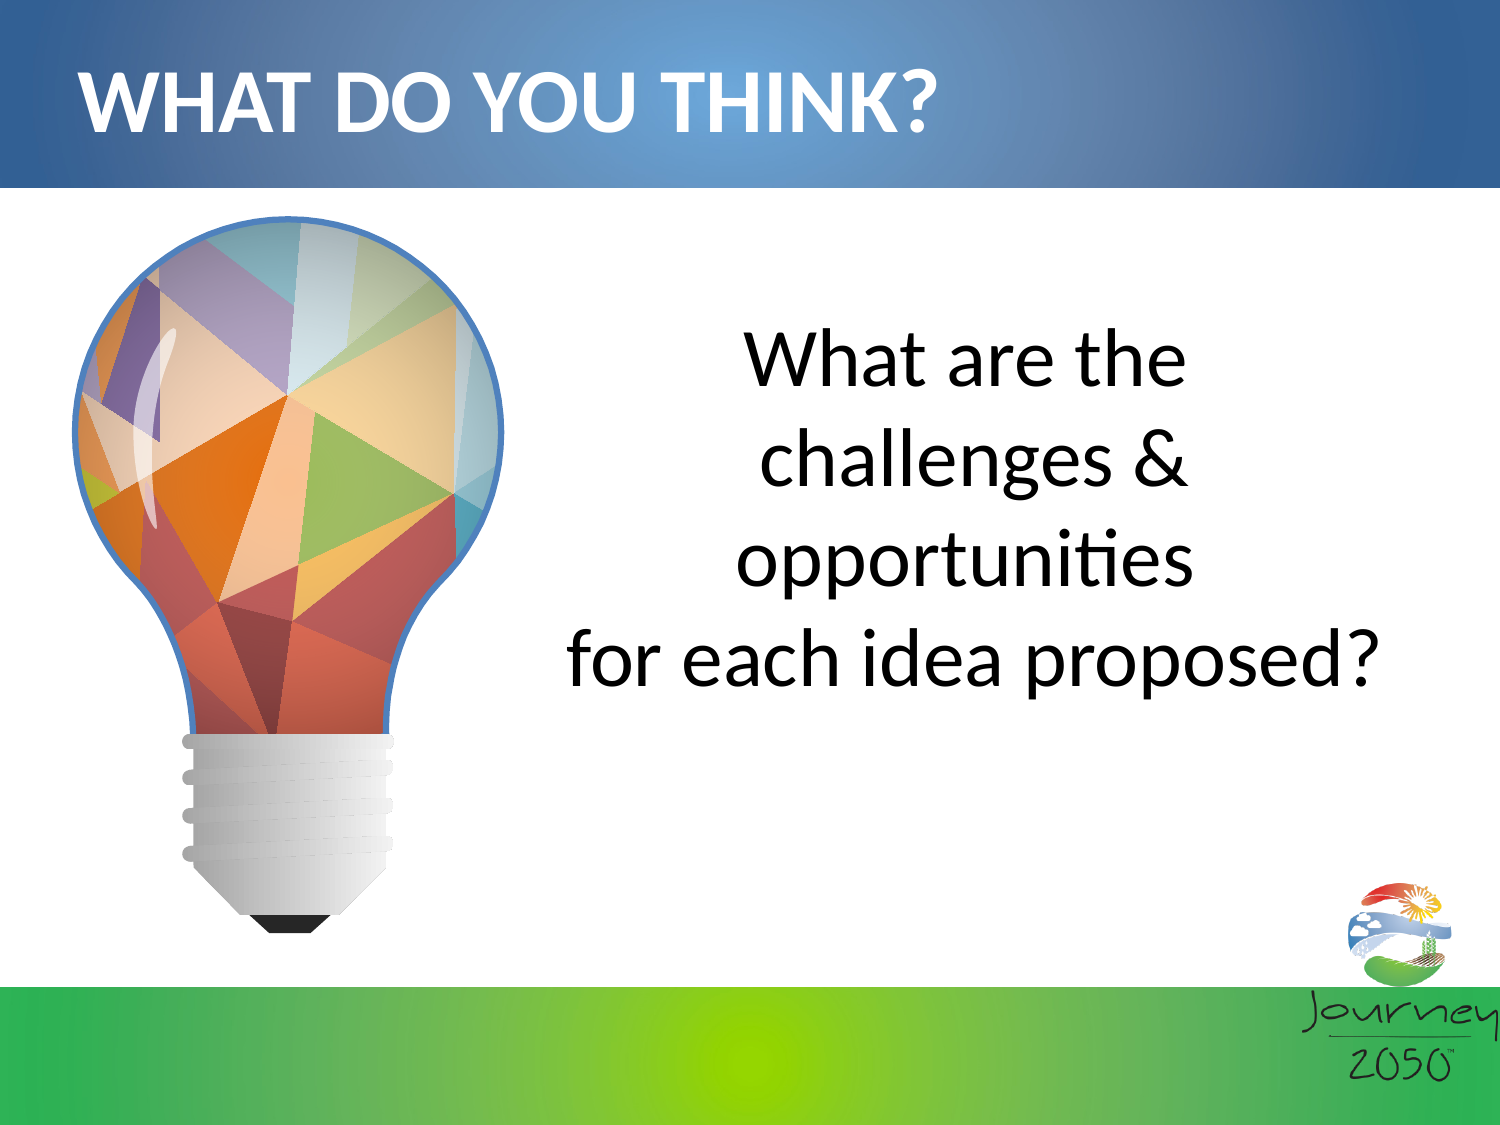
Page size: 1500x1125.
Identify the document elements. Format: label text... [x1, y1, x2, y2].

title What do you think? [62, 2, 1450, 190]
picture [0, 882, 1500, 1125]
picture [0, 0, 1500, 188]
list What are the challenges & opportunities for each idea proposed? [549, 295, 1400, 864]
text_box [74, 218, 502, 934]
